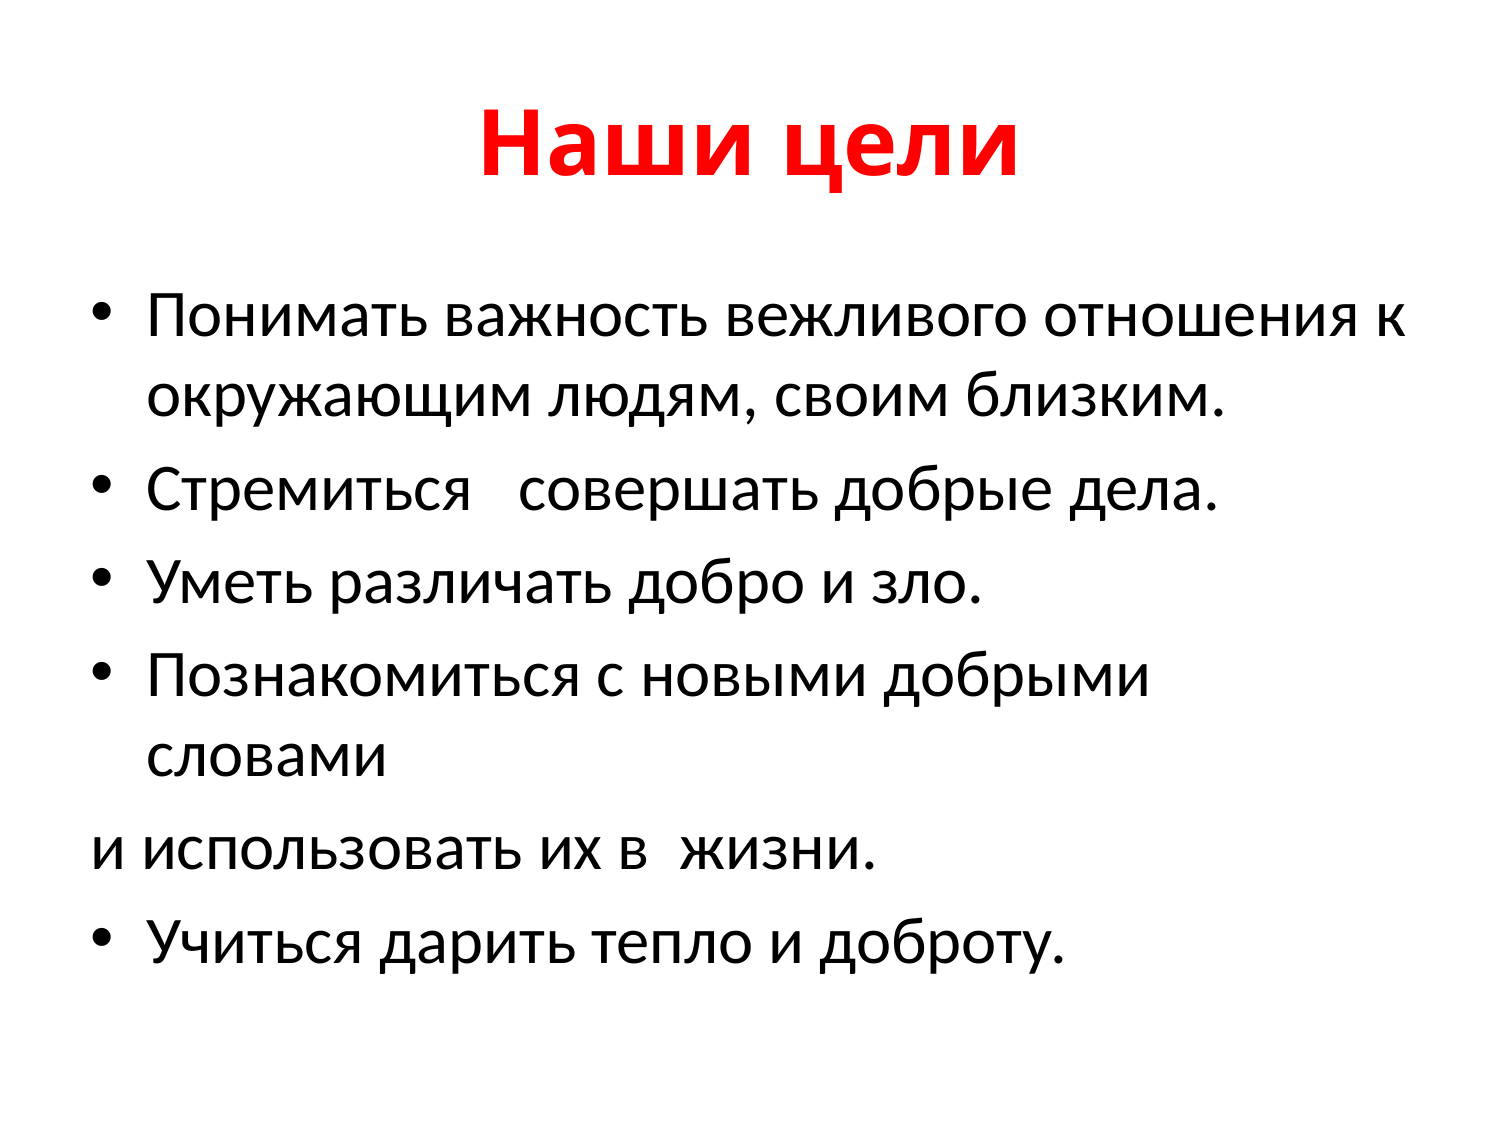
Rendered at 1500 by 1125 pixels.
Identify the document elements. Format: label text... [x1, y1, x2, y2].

title Наши цели [75, 45, 1425, 233]
list Понимать важность вежливого отношения к окружающим людям, своим близким. Стремиться совершать добрые дела. Уметь различать добро и зло. Познакомиться с новыми добрыми словами и использовать их в жизни. Учиться дарить тепло и доброту. [75, 262, 1425, 1005]
